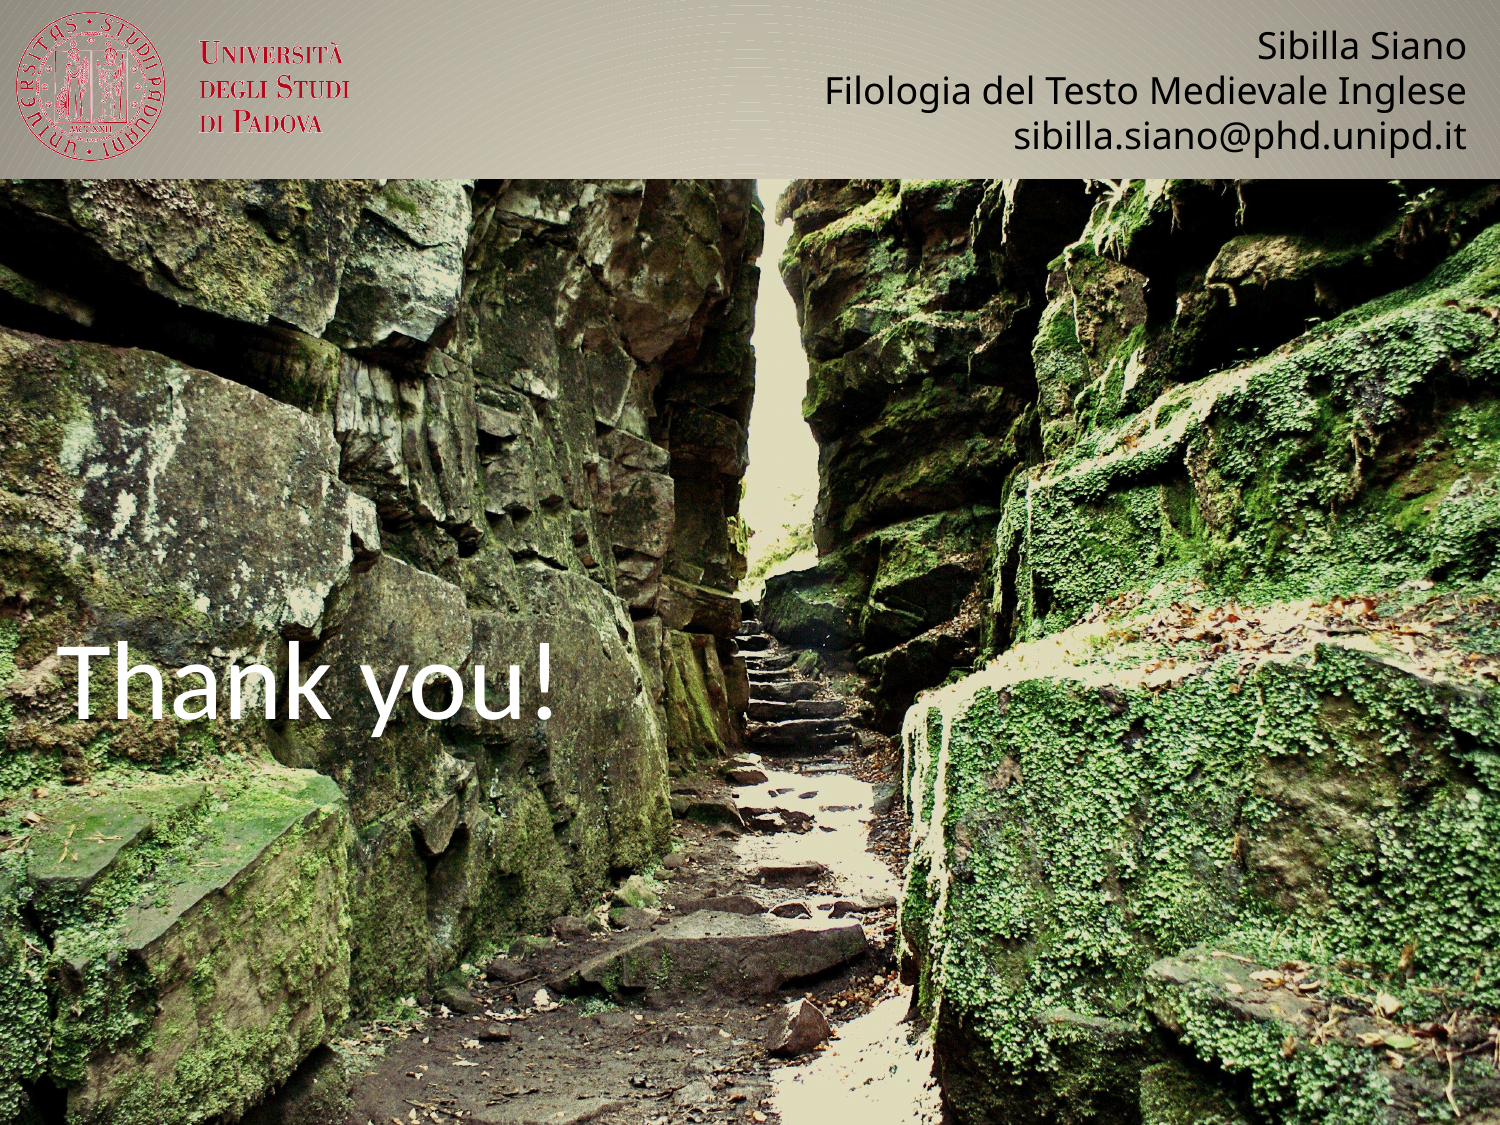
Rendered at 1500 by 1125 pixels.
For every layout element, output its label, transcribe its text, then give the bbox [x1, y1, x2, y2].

text_box Sibilla Siano Filologia del Testo Medievale Inglese sibilla.siano@phd.unipd.it [785, 15, 1483, 178]
picture [0, 179, 1500, 1125]
picture [11, 6, 349, 166]
